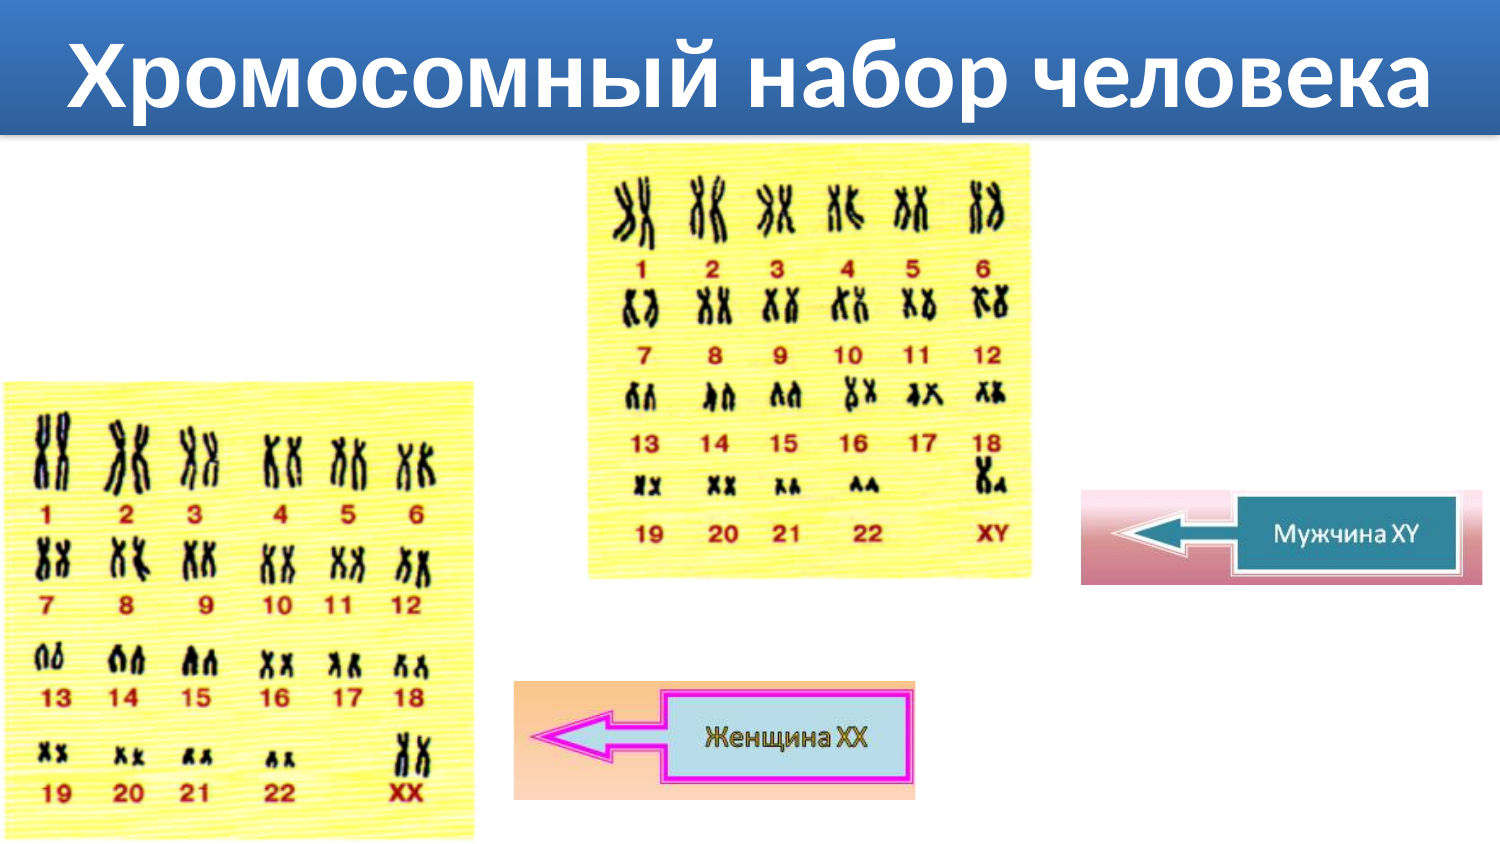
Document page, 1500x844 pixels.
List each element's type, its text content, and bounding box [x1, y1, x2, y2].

text_box Хромосомный набор человека [0, 0, 1500, 135]
picture [0, 381, 479, 844]
picture [513, 681, 916, 800]
picture [1080, 490, 1483, 585]
picture [584, 140, 1040, 586]
